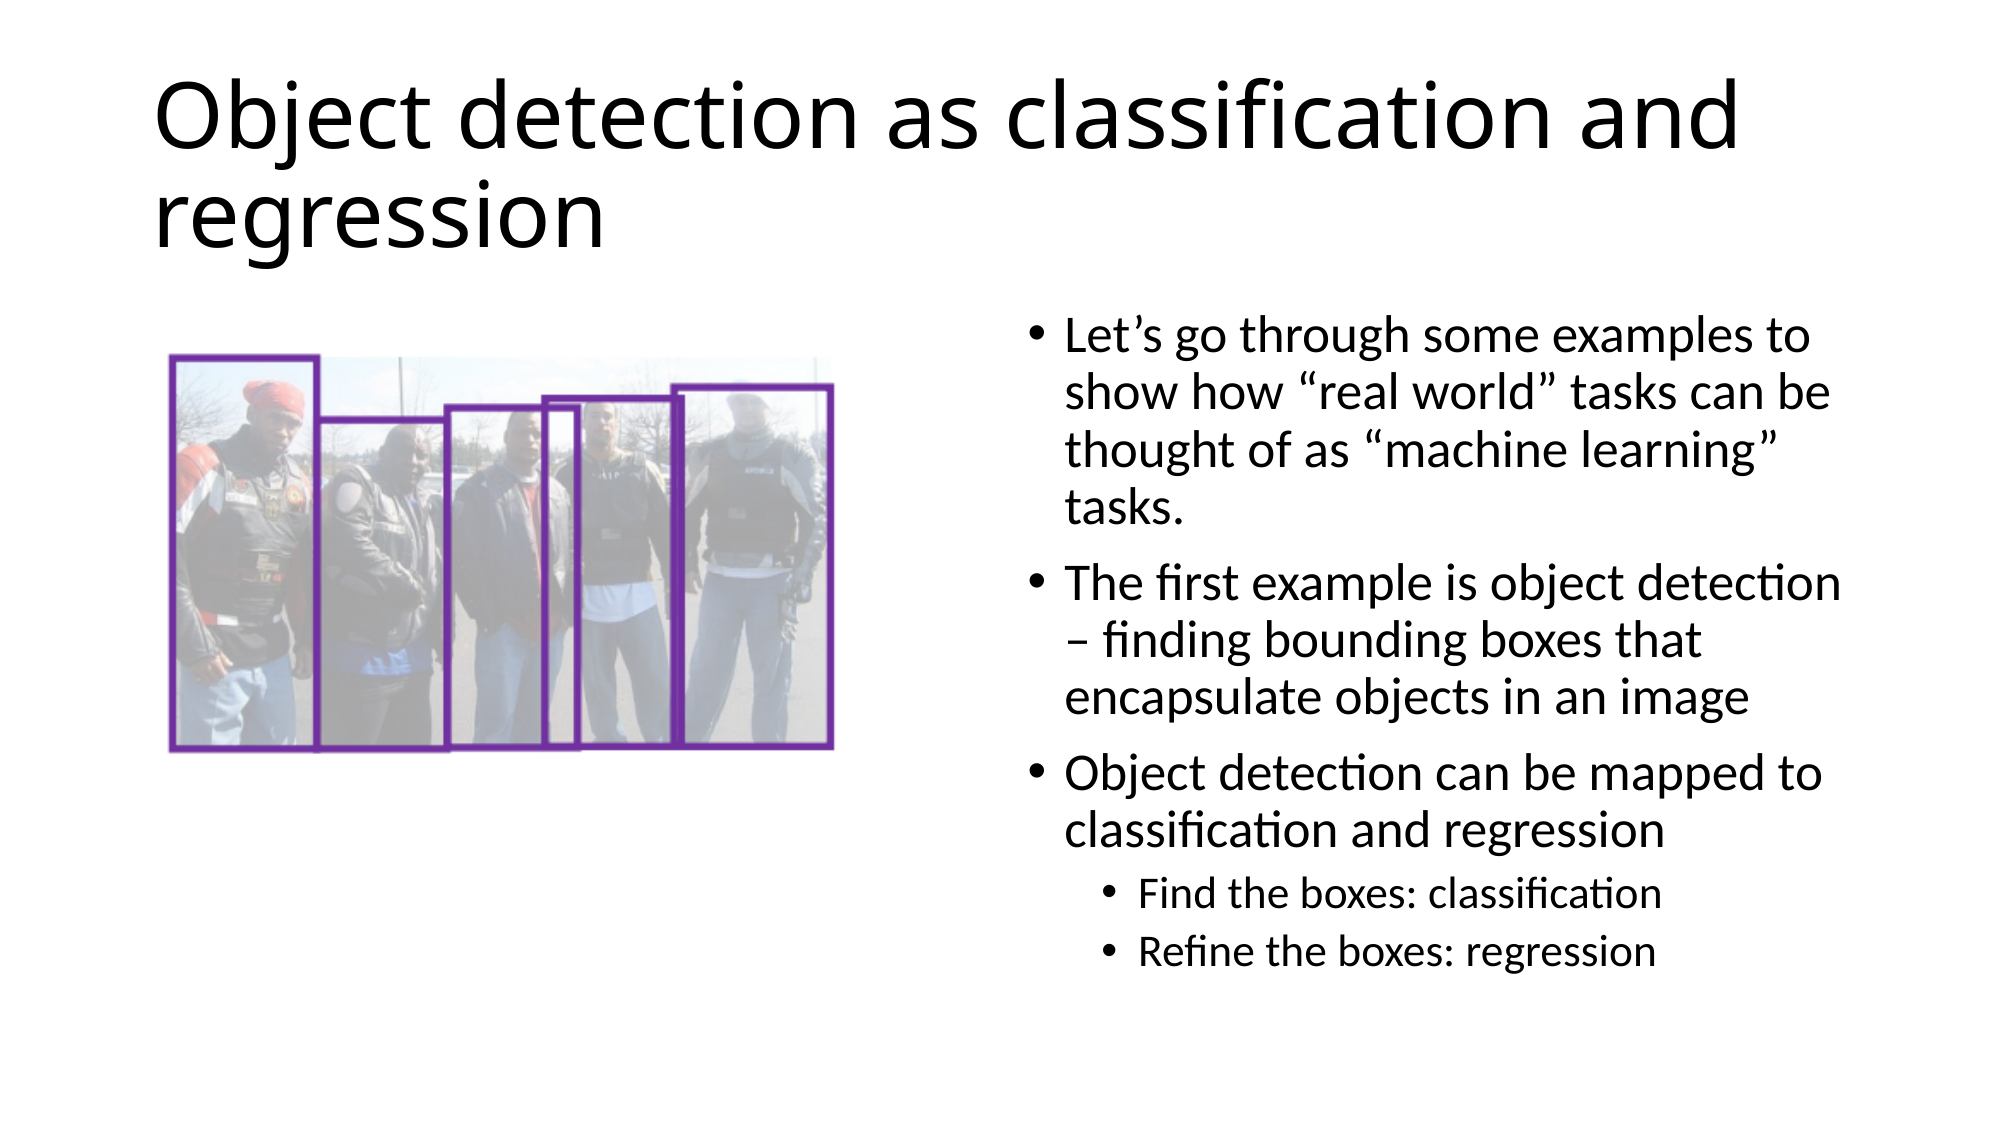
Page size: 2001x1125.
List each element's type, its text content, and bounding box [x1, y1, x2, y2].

list Let’s go through some examples to show how “real world” tasks can be thought of as “machine learning” tasks. The first example is object detection – finding bounding boxes that encapsulate objects in an image Object detection can be mapped to classification and regression Find the boxes: classification Refine the boxes: regression [1012, 299, 1863, 1014]
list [137, 323, 856, 801]
title Object detection as classification and regression [137, 59, 1863, 278]
